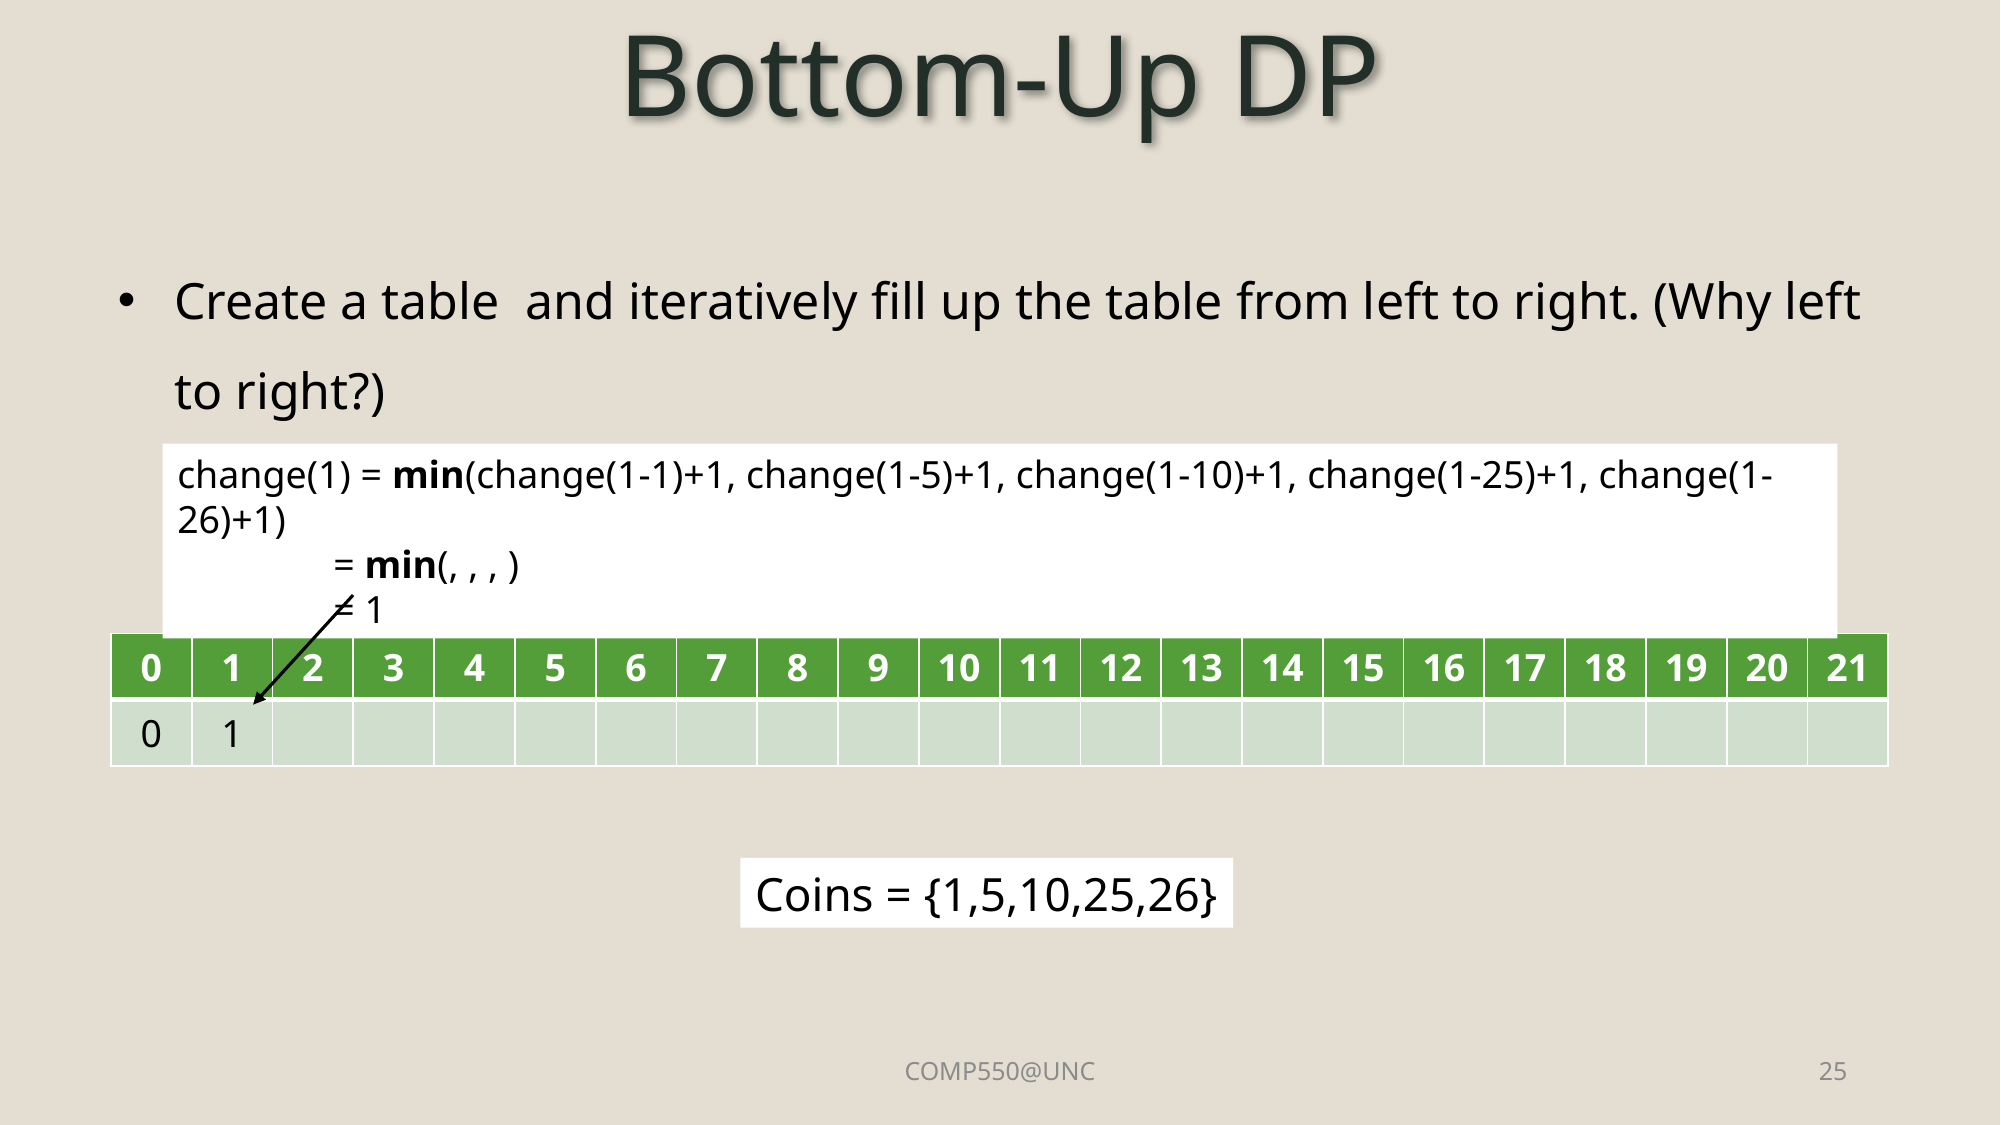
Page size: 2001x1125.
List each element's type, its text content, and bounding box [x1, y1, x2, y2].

table_cell [839, 702, 918, 765]
table_header 8 [758, 639, 837, 697]
table_cell [273, 705, 352, 765]
table_header 11 [1001, 639, 1080, 697]
table_cell [758, 702, 837, 765]
table_header 13 [1162, 639, 1241, 697]
table_header 18 [1566, 639, 1645, 697]
text_box Coins = {1,5,10,25,26} [740, 857, 1234, 928]
table_cell [1728, 702, 1807, 765]
table_header 17 [1485, 639, 1564, 697]
table_cell [1808, 702, 1887, 765]
table_cell [435, 702, 514, 765]
table_header 3 [354, 639, 433, 697]
table_cell 0 [112, 702, 191, 765]
table_cell [920, 702, 999, 765]
table_header 10 [920, 639, 999, 697]
table_header 12 [1081, 639, 1160, 697]
table_header 19 [1647, 639, 1726, 697]
table_cell [1404, 702, 1483, 765]
table_header 20 [1728, 639, 1807, 697]
table_cell [516, 702, 595, 765]
table_header 14 [1243, 639, 1322, 697]
title Bottom-Up DP [0, 3, 2000, 157]
table_cell [1324, 702, 1403, 765]
table_header 16 [1404, 639, 1483, 697]
table_header 4 [435, 639, 514, 697]
table_cell [677, 702, 756, 765]
table_cell [354, 702, 433, 765]
table_cell [1162, 702, 1241, 765]
table_header 9 [839, 639, 918, 697]
table_header 21 [1808, 634, 1887, 697]
table_cell [1566, 702, 1645, 765]
table_cell [1243, 702, 1322, 765]
table_cell 1 [193, 702, 272, 765]
table_header 7 [677, 639, 756, 697]
table_header 6 [597, 639, 676, 697]
table_cell [1081, 702, 1160, 765]
table_cell [1647, 702, 1726, 765]
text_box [253, 595, 354, 705]
table_header 1 [193, 639, 253, 697]
table_header 15 [1324, 639, 1403, 697]
table_header 5 [516, 639, 595, 697]
footer COMP550@UNC [662, 1042, 1338, 1103]
slide_number 25 [1412, 1042, 1863, 1103]
table_cell [1001, 702, 1080, 765]
table_header 0 [112, 634, 191, 697]
table_cell [1485, 702, 1564, 765]
table_cell [597, 702, 676, 765]
